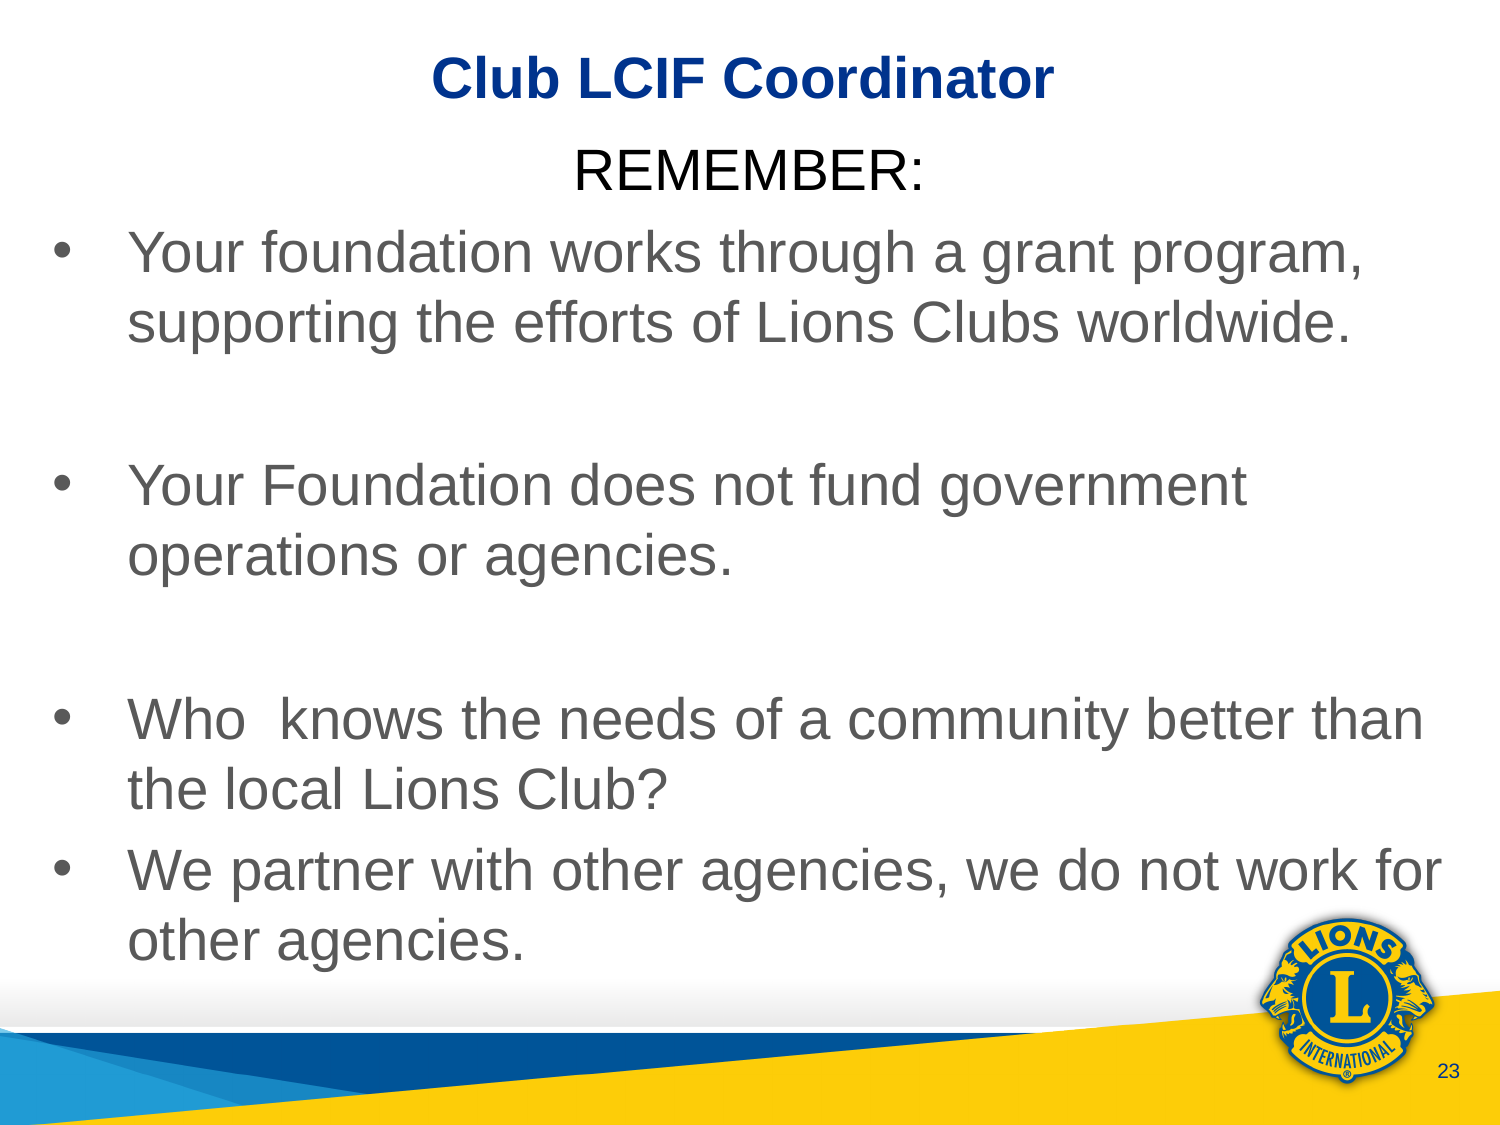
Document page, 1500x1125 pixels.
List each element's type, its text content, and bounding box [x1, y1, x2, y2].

list REMEMBER: Your foundation works through a grant program, supporting the efforts of Lions Clubs worldwide. Your Foundation does not fund government operations or agencies. Who knows the needs of a community better than the local Lions Club? We partner with other agencies, we do not work for other agencies. [37, 125, 1463, 975]
title Club LCIF Coordinator [37, 37, 1450, 113]
picture [0, 0, 1500, 1125]
